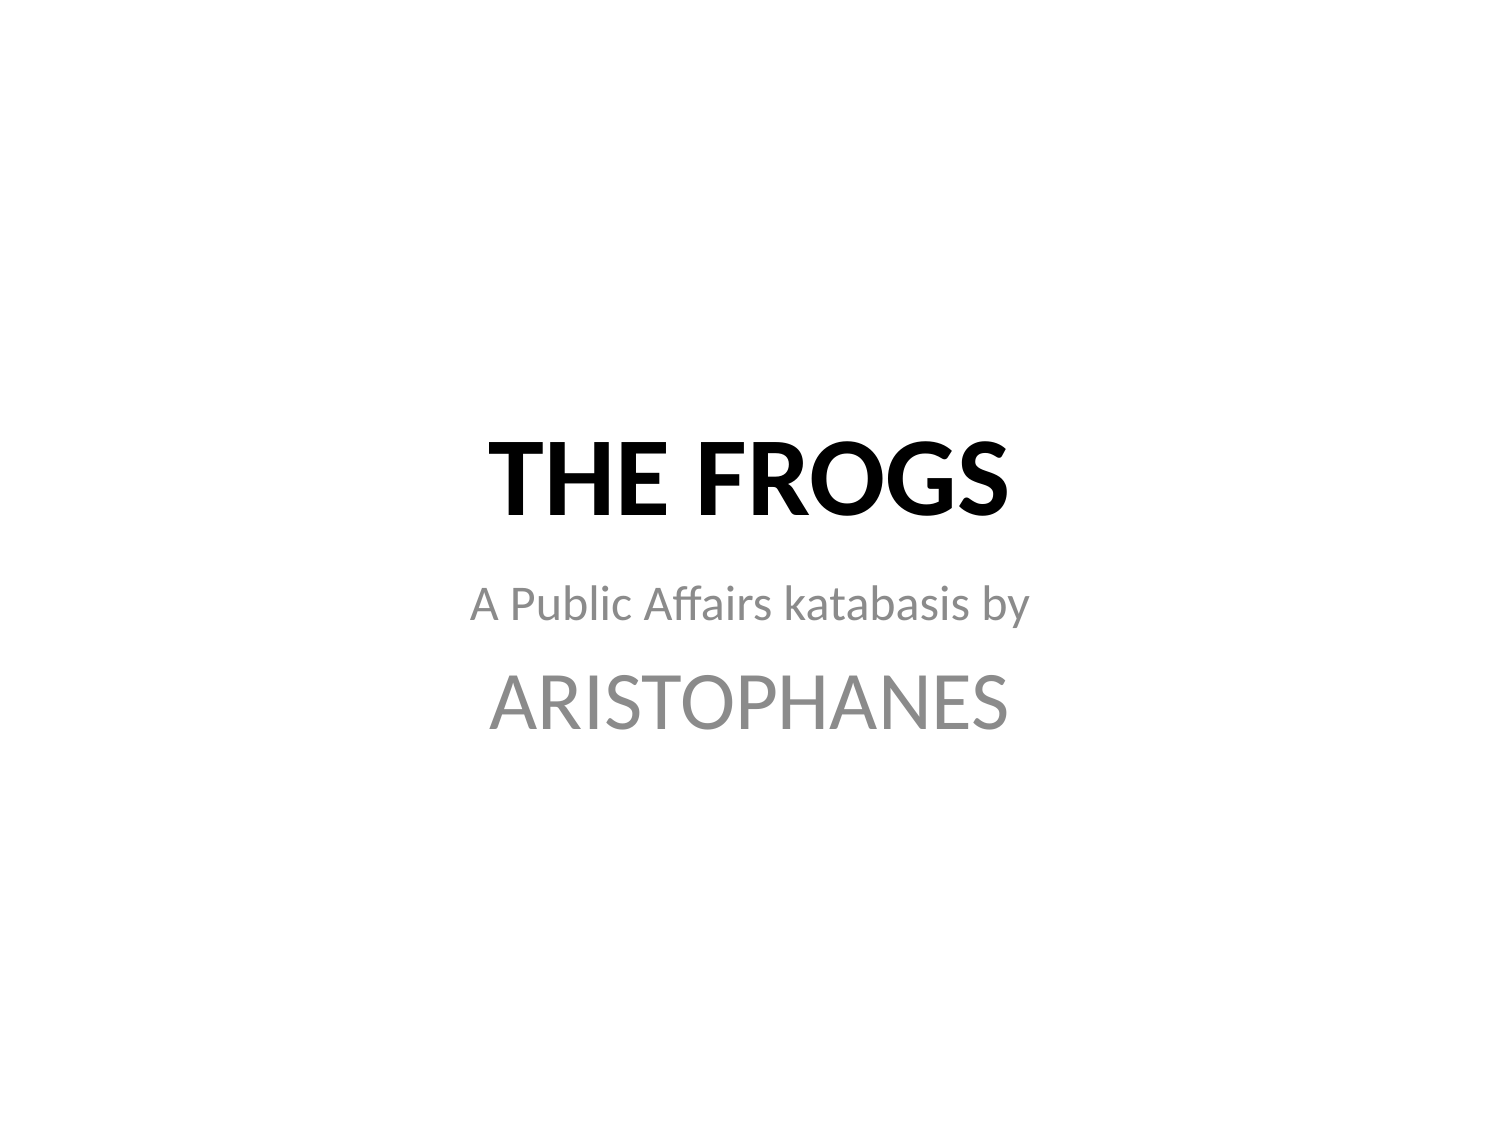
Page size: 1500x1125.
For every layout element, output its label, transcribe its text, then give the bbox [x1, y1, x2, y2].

title THE FROGS [112, 349, 1388, 591]
subtitle A Public Affairs katabasis by ARISTOPHANES [225, 562, 1275, 846]
